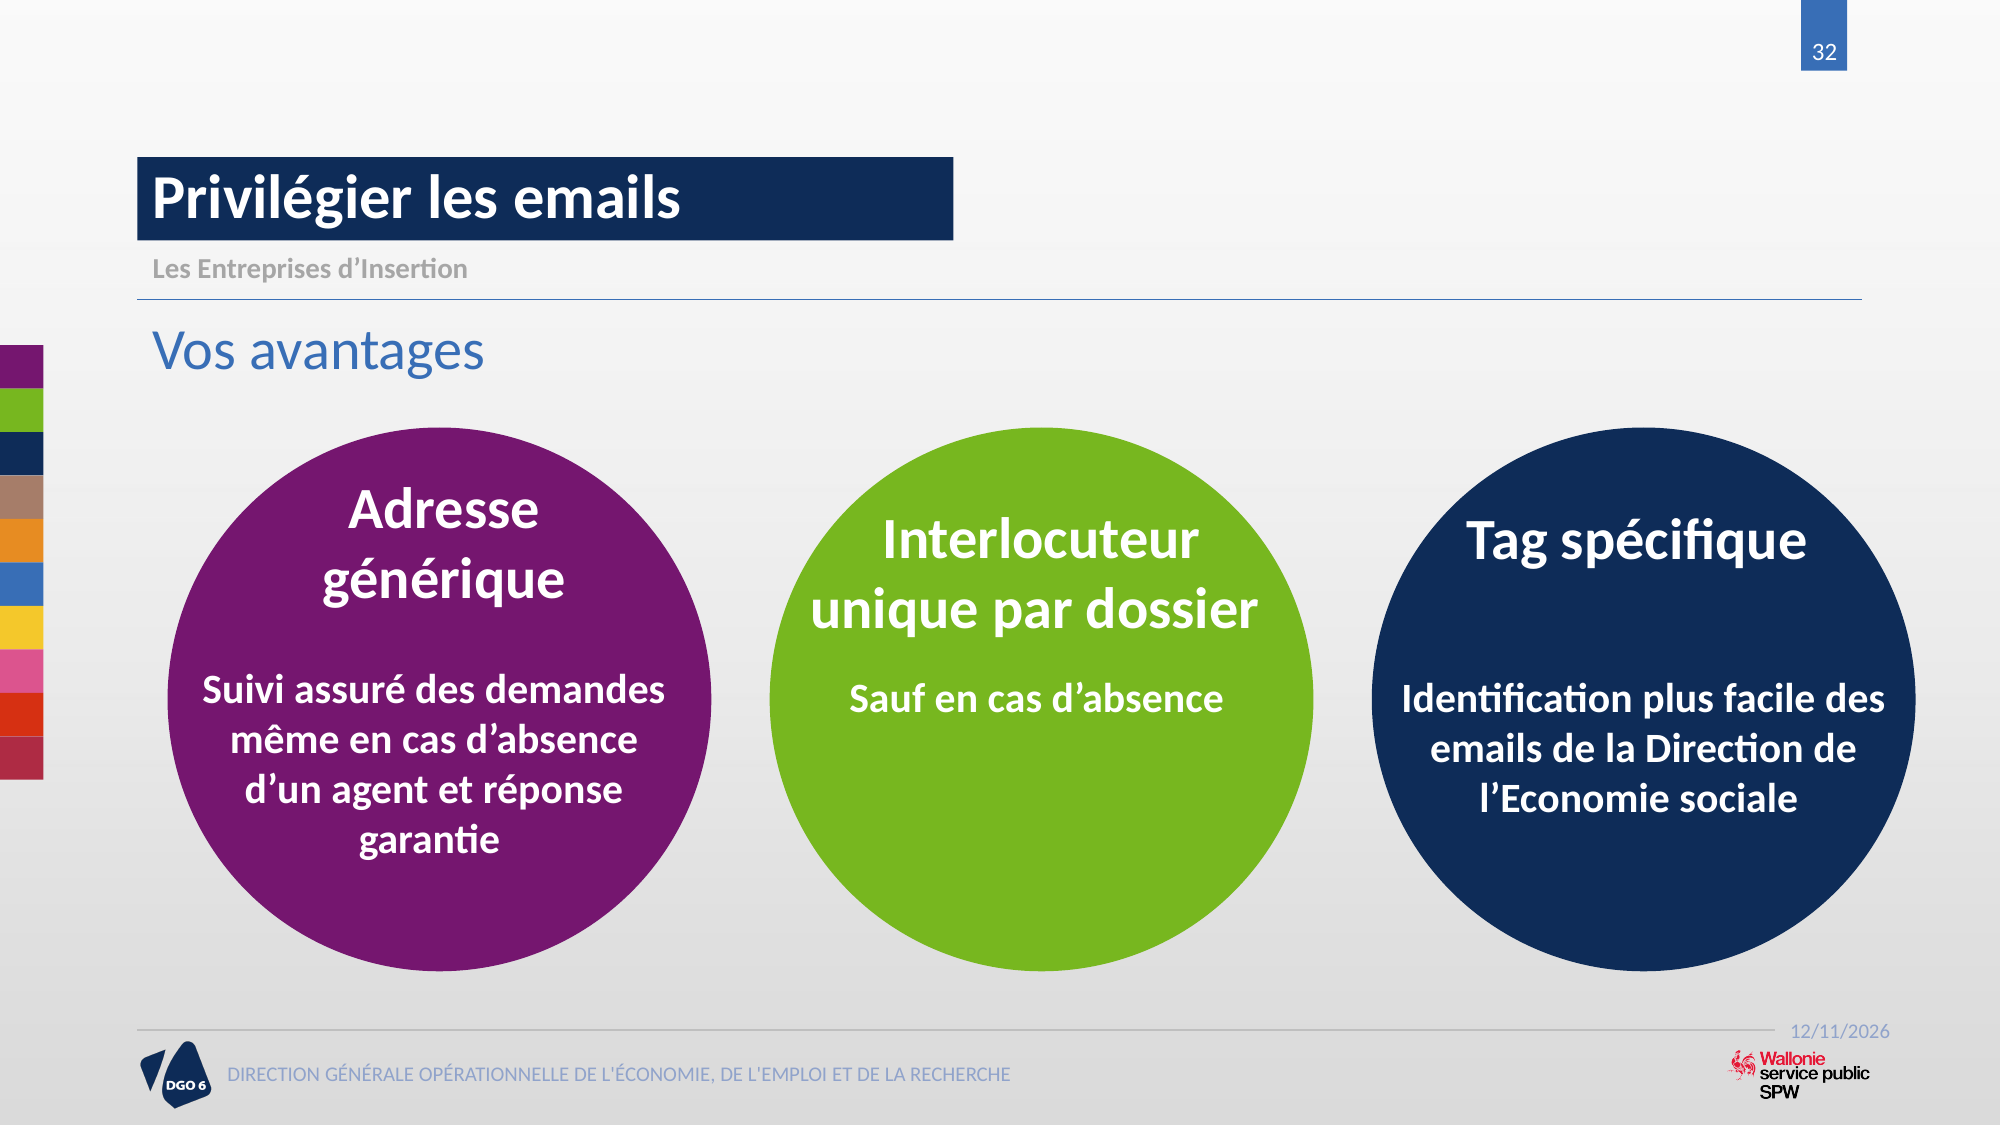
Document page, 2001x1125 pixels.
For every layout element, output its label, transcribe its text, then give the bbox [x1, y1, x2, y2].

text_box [167, 427, 712, 972]
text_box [1371, 427, 1916, 972]
text_box Vos avantages [137, 311, 2000, 399]
slide_number 32 [1787, 20, 1862, 81]
picture [0, 0, 2000, 1125]
title Privilégier les emails [137, 157, 954, 241]
list Les Entreprises d’Insertion [137, 245, 1713, 293]
footer DIRECTION GÉNÉRALE OPÉRATIONNELLE DE L'ÉCONOMIE, DE L'EMPLOI ET DE LA RECHERCHE [212, 1042, 1199, 1103]
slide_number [1775, 1000, 2000, 1060]
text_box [769, 427, 1314, 972]
